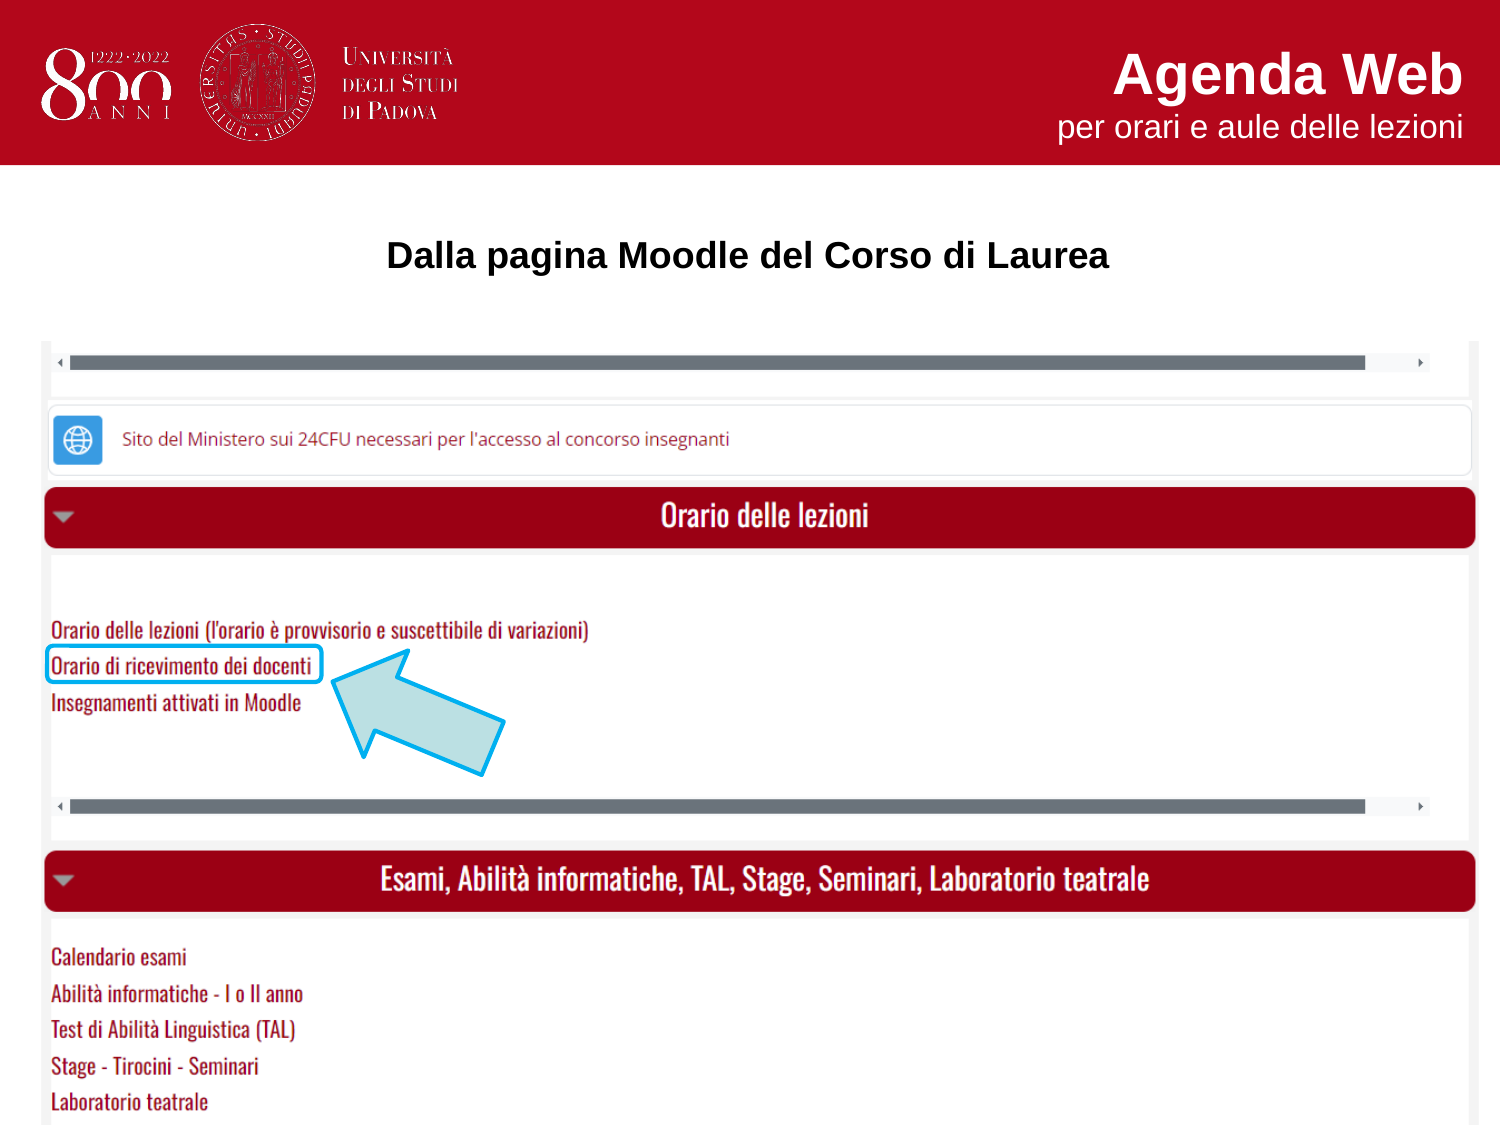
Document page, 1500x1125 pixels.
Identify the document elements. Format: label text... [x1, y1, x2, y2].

text_box Dalla pagina Moodle del Corso di Laurea [0, 223, 1499, 283]
picture [41, 24, 457, 141]
text_box Agenda Web per orari e aule delle lezioni [679, 0, 1500, 166]
picture [0, 341, 1500, 1125]
